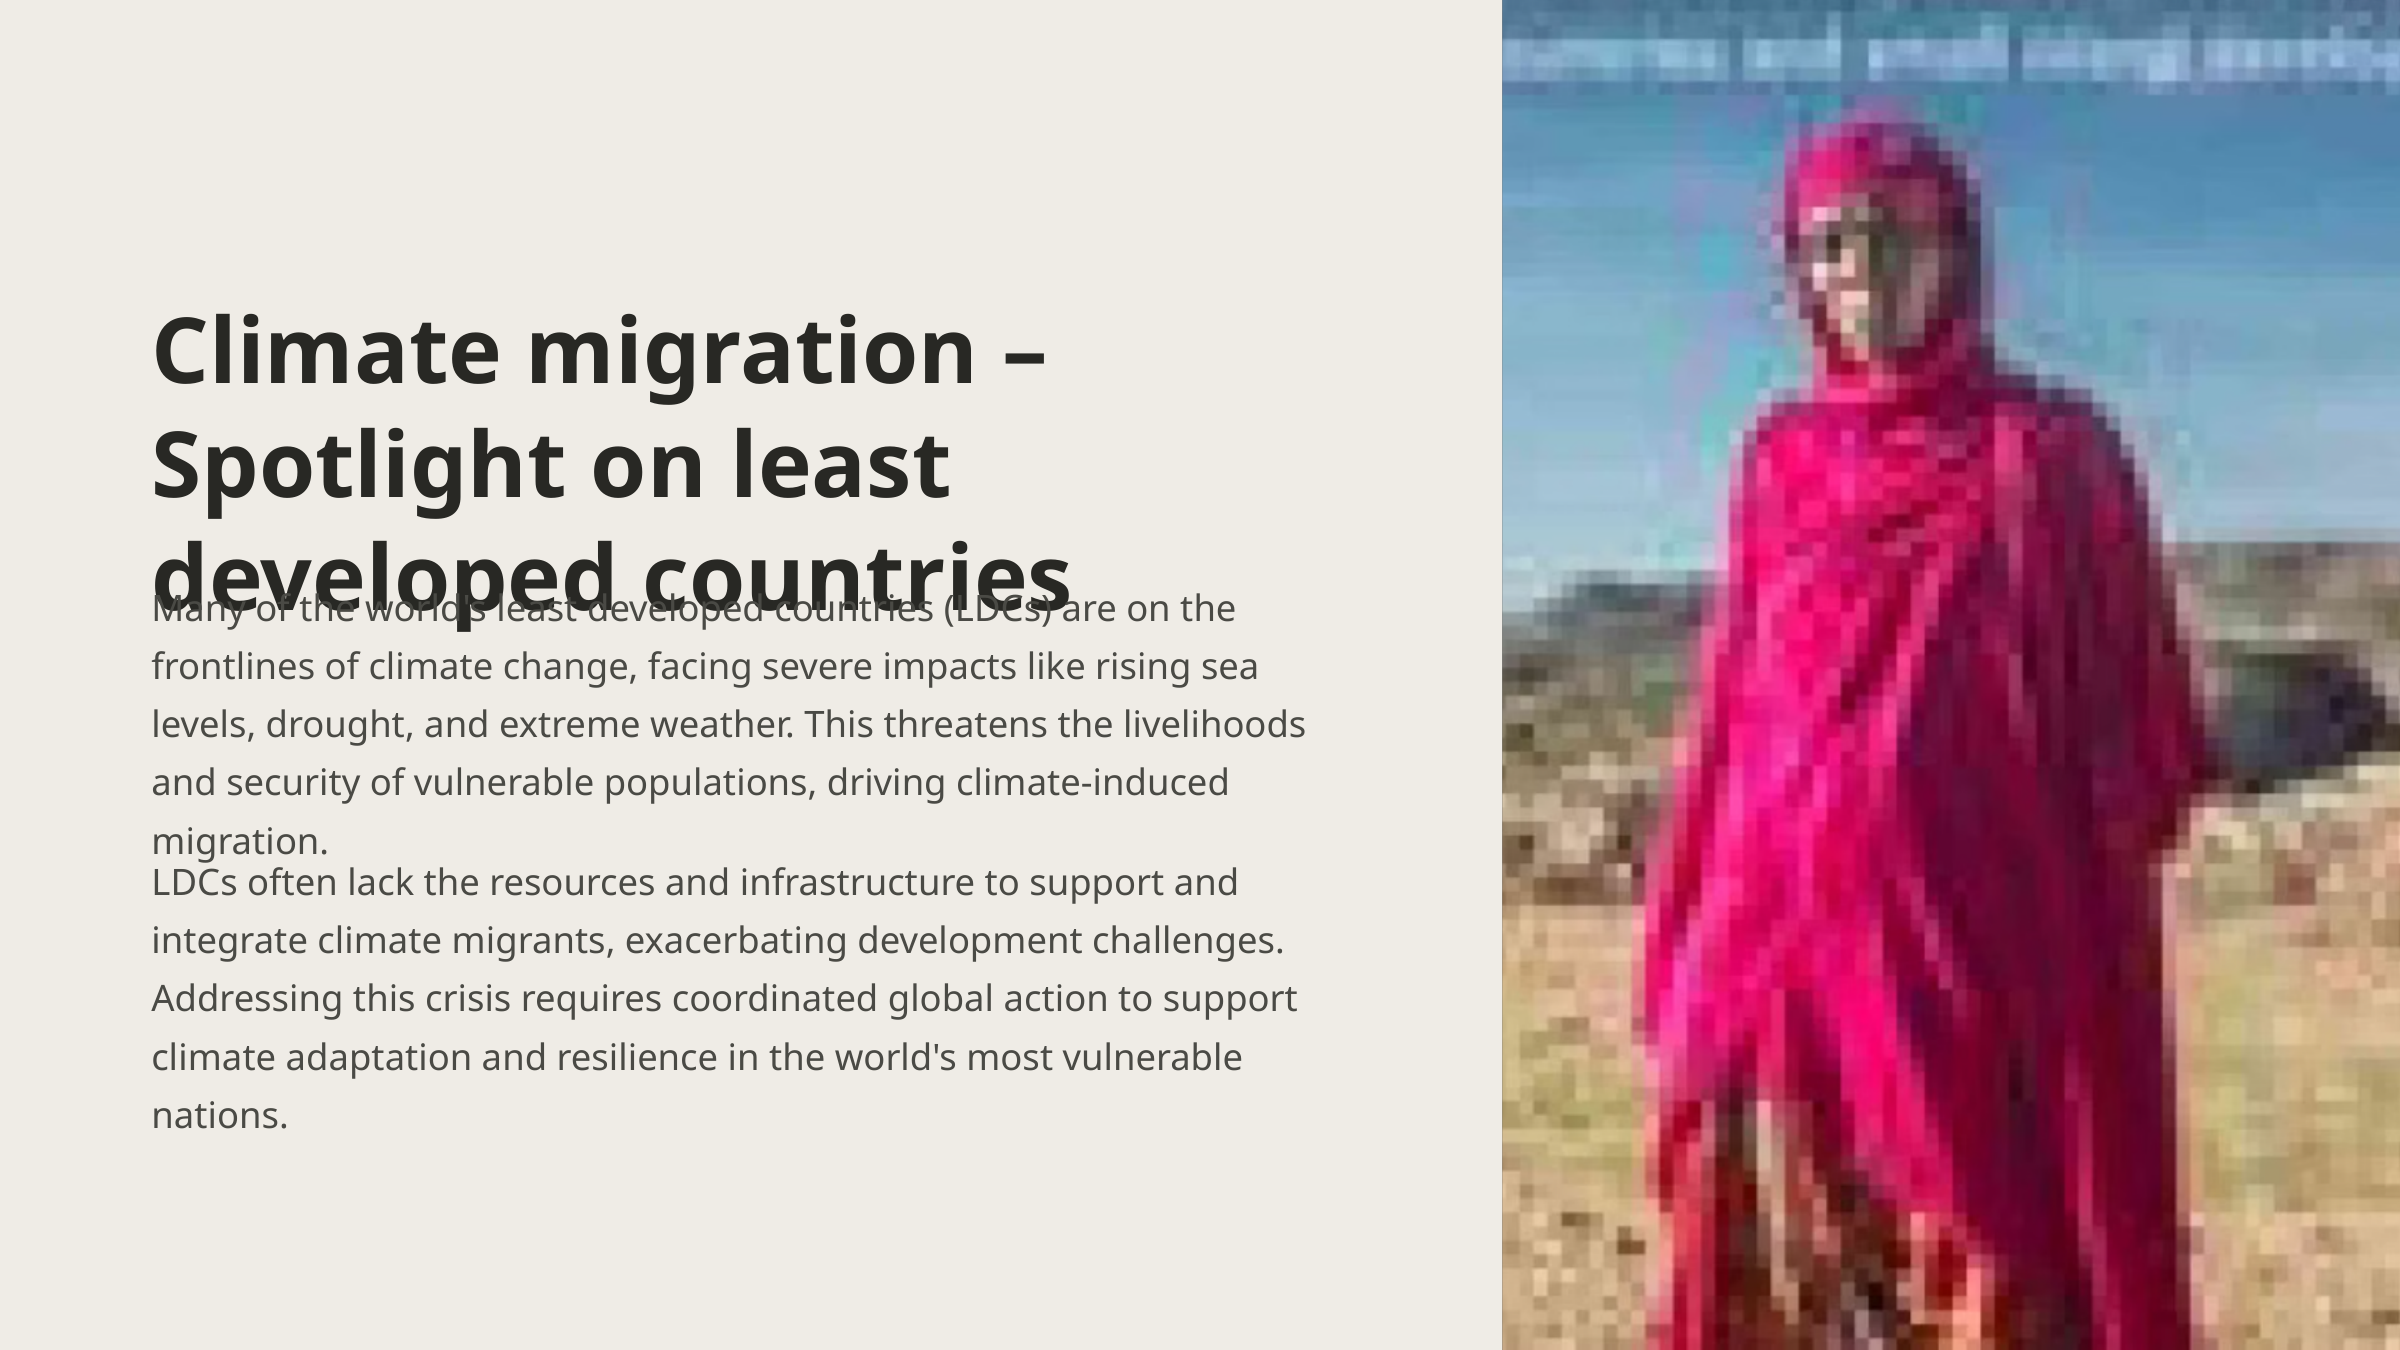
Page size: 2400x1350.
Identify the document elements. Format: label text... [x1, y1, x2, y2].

text_box LDCs often lack the resources and infrastructure to support and integrate climate migrants, exacerbating development challenges. Addressing this crisis requires coordinated global action to support climate adaptation and resilience in the world's most vulnerable nations. [136, 836, 1364, 1070]
text_box Climate migration – Spotlight on least developed countries [136, 279, 1364, 508]
text_box Many of the world's least developed countries (LDCs) are on the frontlines of climate change, facing severe impacts like rising sea levels, drought, and extreme weather. This threatens the livelihoods and security of vulnerable populations, driving climate-induced migration. [136, 562, 1364, 796]
text_box [0, 0, 1501, 1350]
picture [1501, 0, 2400, 1350]
